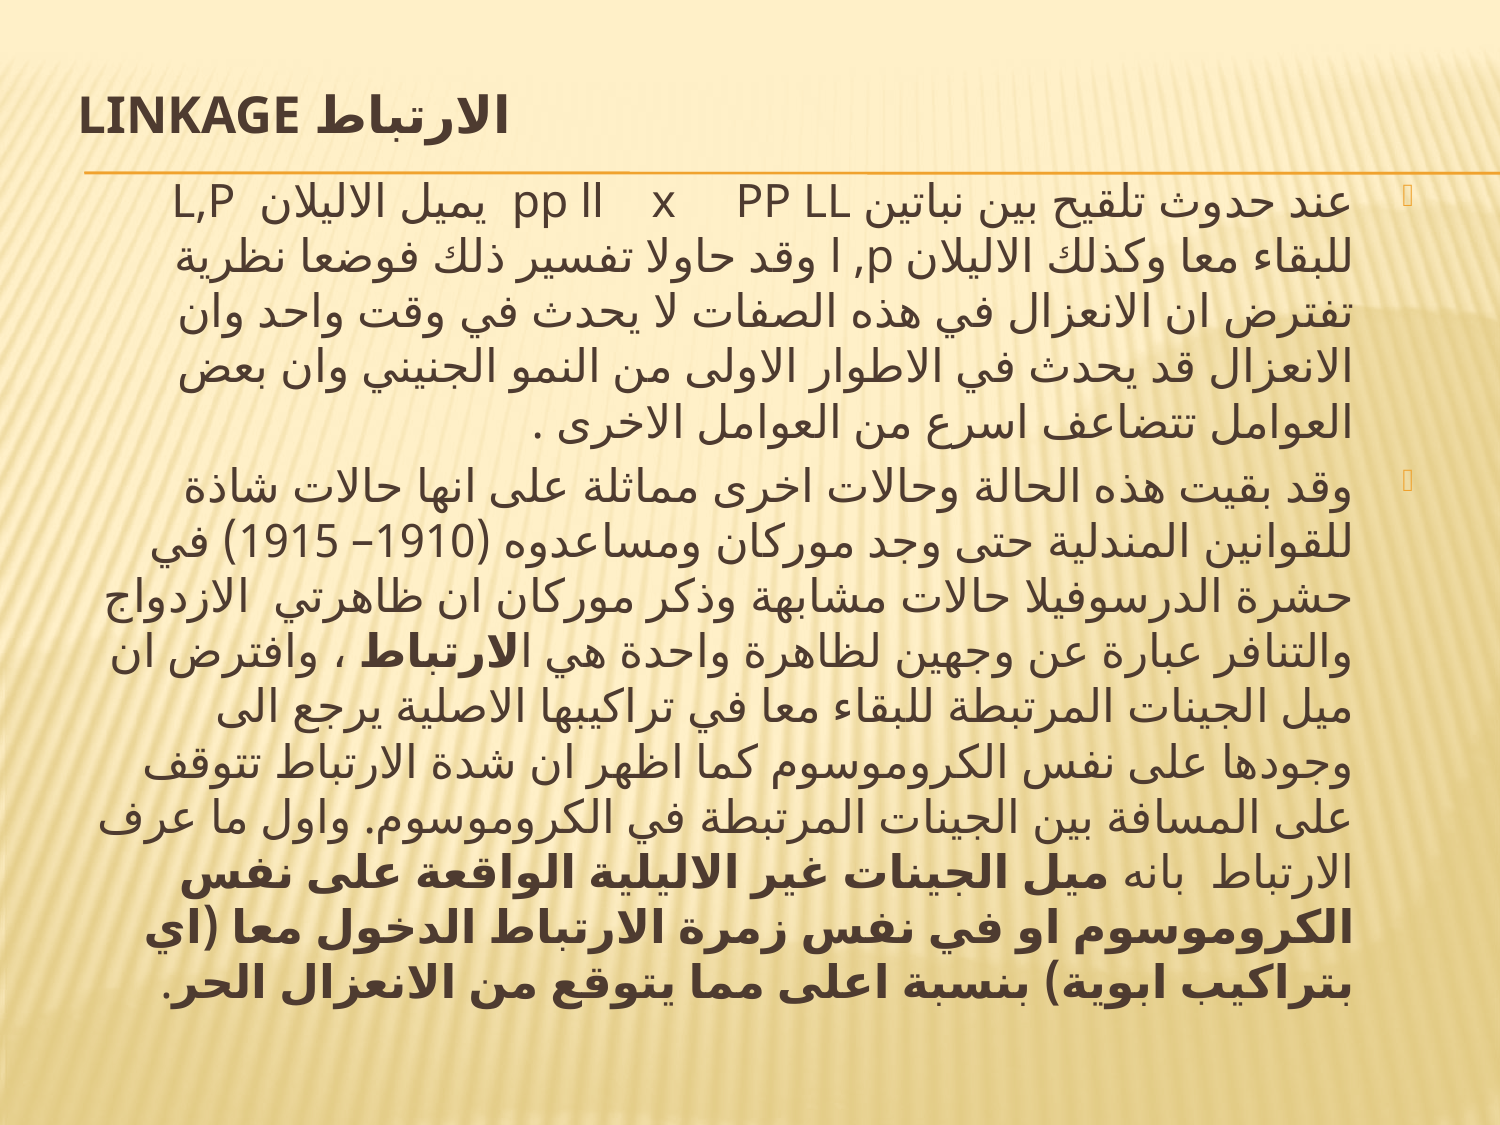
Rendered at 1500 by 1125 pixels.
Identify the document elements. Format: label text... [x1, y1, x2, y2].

list عند حدوث تلقيح بين نباتين pp ll x PP LL يميل الاليلان L,P للبقاء معا وكذلك الاليلان l ,p وقد حاولا تفسير ذلك فوضعا نظرية تفترض ان الانعزال في هذه الصفات لا يحدث في وقت واحد وان الانعزال قد يحدث في الاطوار الاولى من النمو الجنيني وان بعض العوامل تتضاعف اسرع من العوامل الاخرى . وقد بقيت هذه الحالة وحالات اخرى مماثلة على انها حالات شاذة للقوانين المندلية حتى وجد موركان ومساعدوه (1910– 1915) في حشرة الدرسوفيلا حالات مشابهة وذكر موركان ان ظاهرتي الازدواج والتنافر عبارة عن وجهين لظاهرة واحدة هي الارتباط ، وافترض ان ميل الجينات المرتبطة للبقاء معا في تراكيبها الاصلية يرجع الى وجودها على نفس الكروموسوم كما اظهر ان شدة الارتباط تتوقف على المسافة بين الجينات المرتبطة في الكروموسوم. واول ما عرف الارتباط بانه ميل الجينات غير الاليلية الواقعة على نفس الكروموسوم او في نفس زمرة الارتباط الدخول معا (اي بتراكيب ابوية) بنسبة اعلى مما يتوقع من الانعزال الحر. [75, 164, 1425, 1067]
title الارتباط Linkage [50, 75, 1475, 213]
